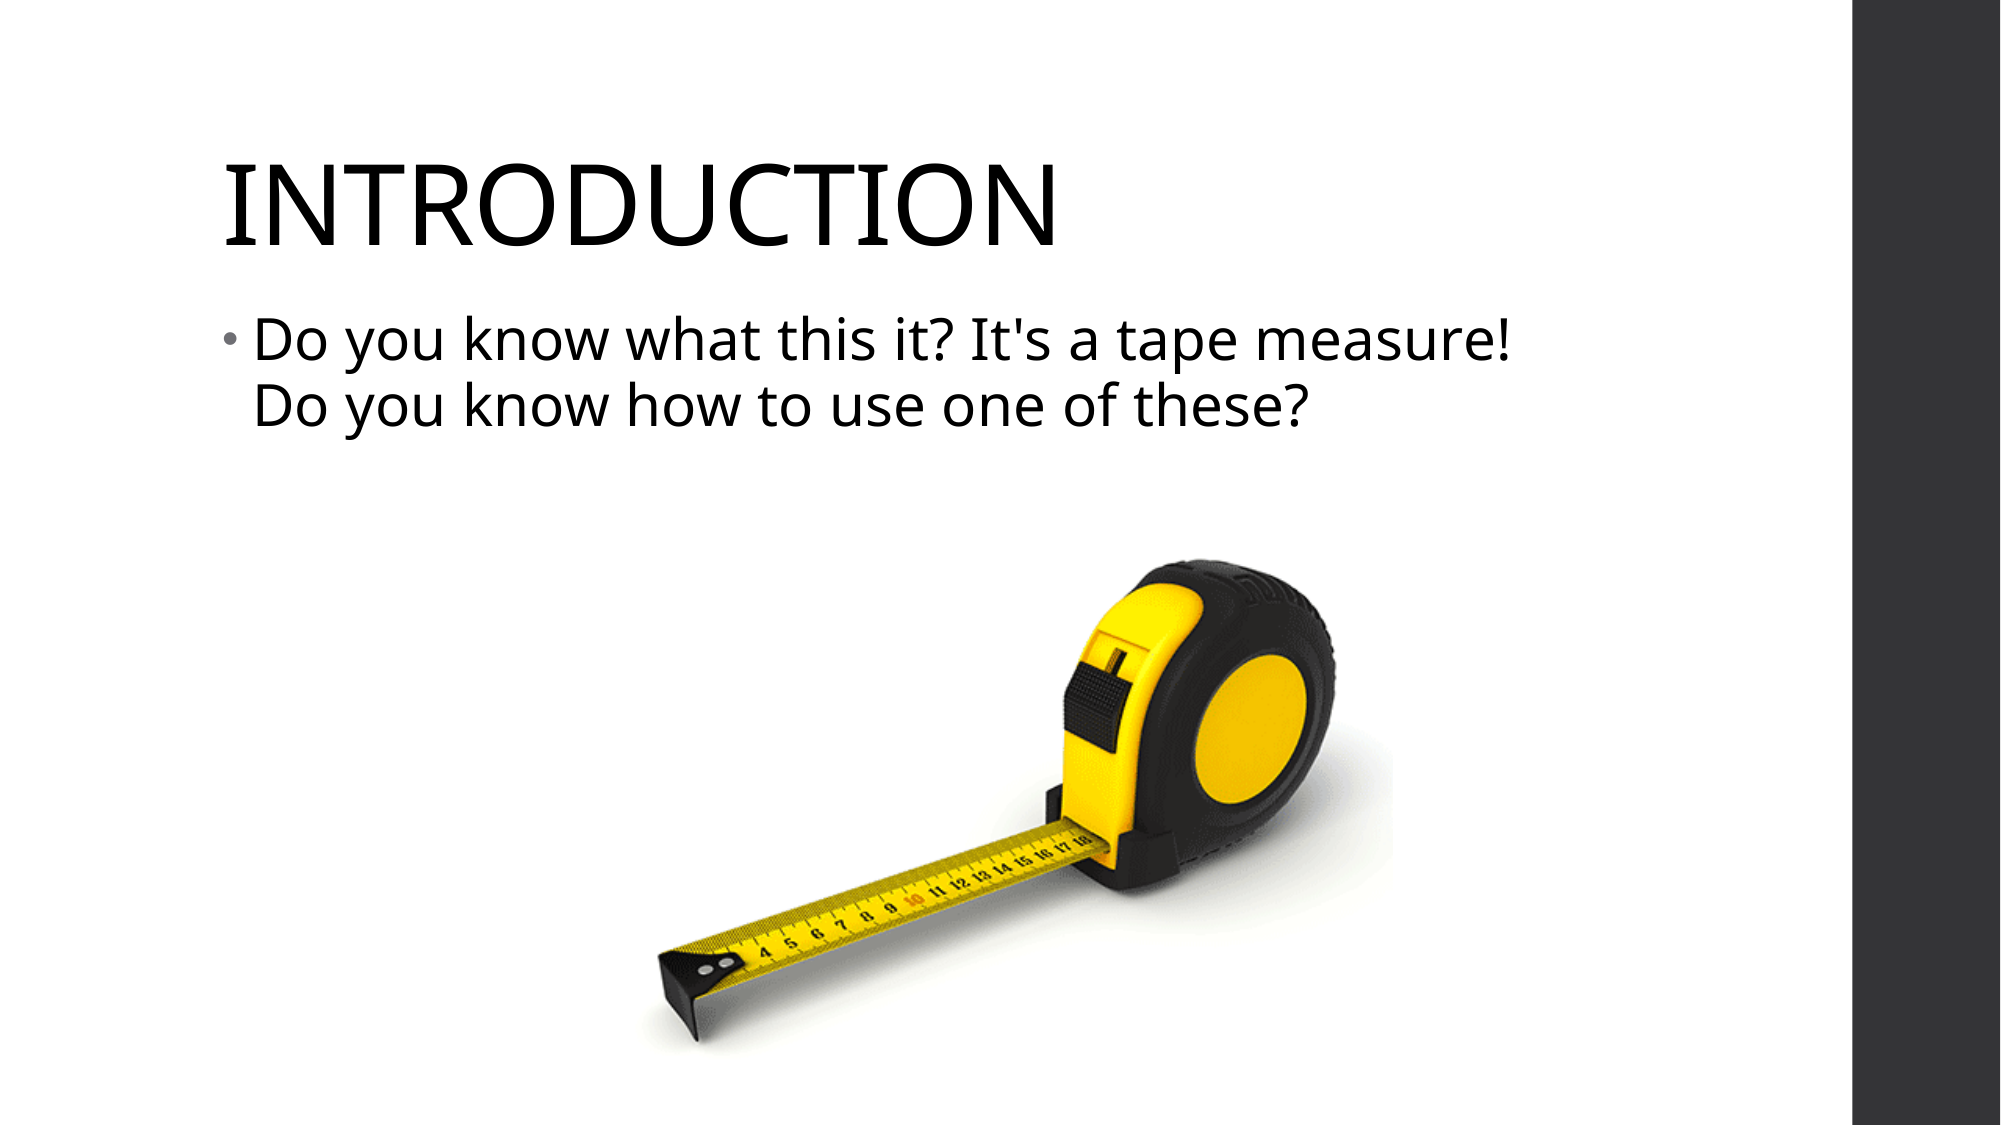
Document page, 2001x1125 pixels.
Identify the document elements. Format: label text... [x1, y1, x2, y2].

list Do you know what this it? It's a tape measure! Do you know how to use one of these? [206, 299, 1617, 1014]
picture [611, 503, 1393, 1121]
title INTRODUCTION [206, 60, 1797, 278]
